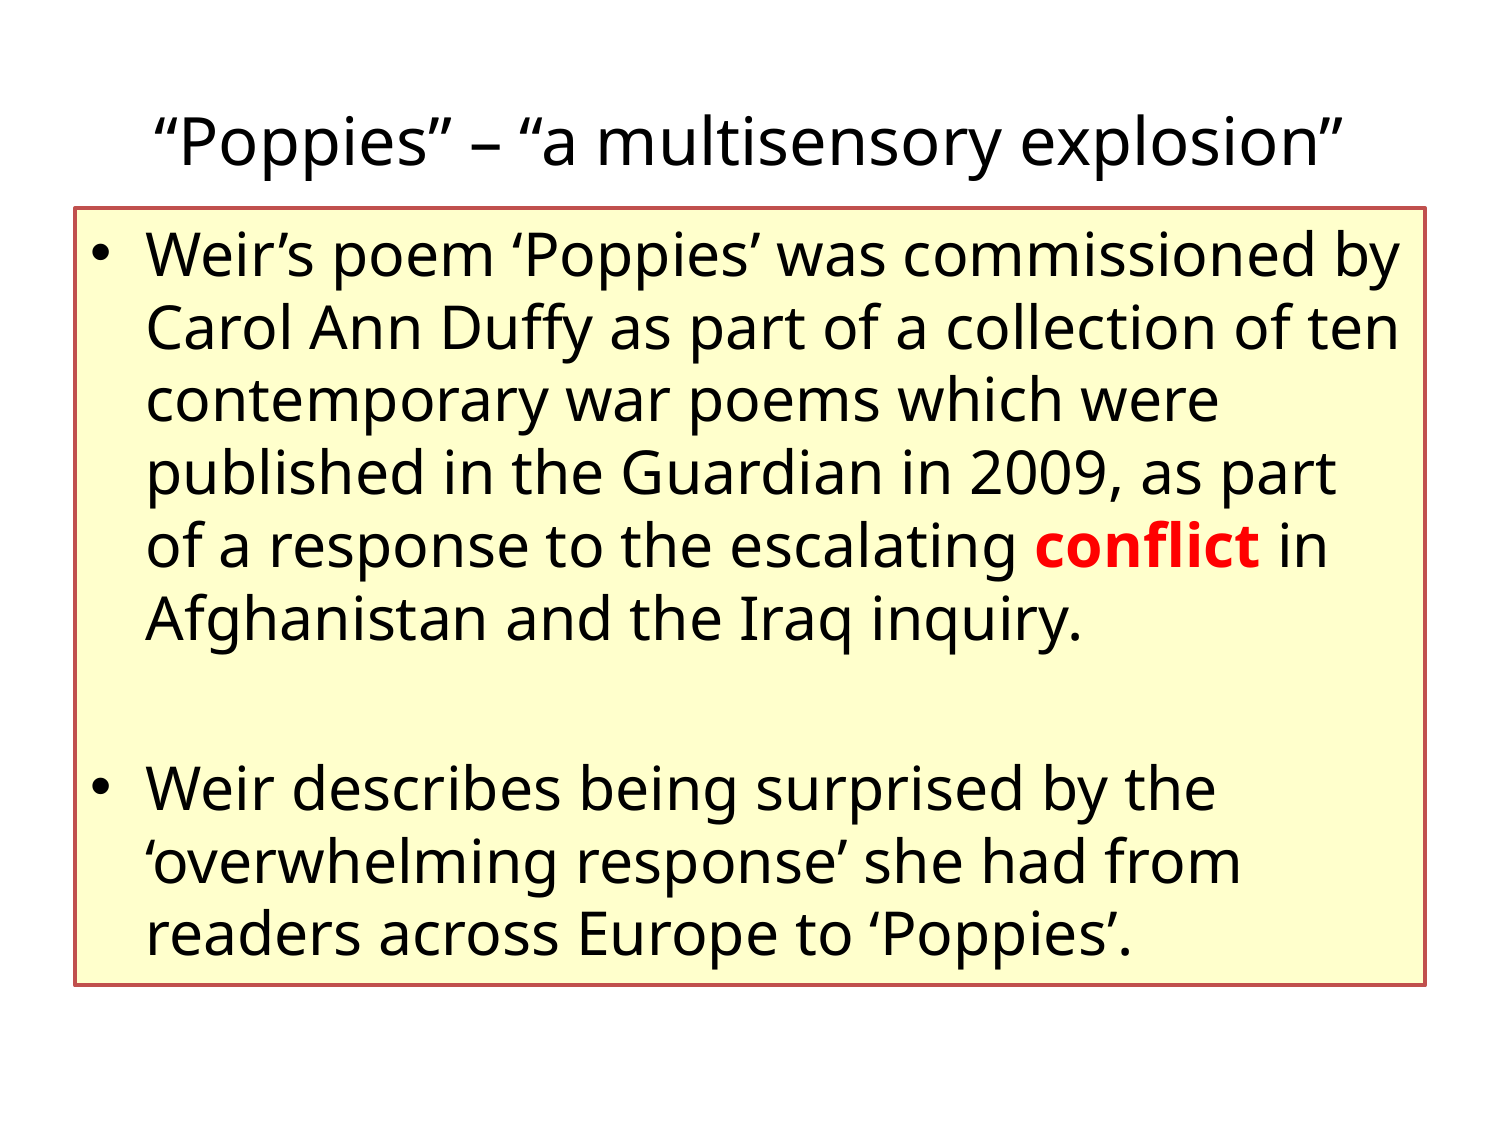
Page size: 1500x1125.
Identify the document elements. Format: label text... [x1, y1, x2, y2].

title “Poppies” – “a multisensory explosion” [75, 45, 1425, 233]
list Weir’s poem ‘Poppies’ was commissioned by Carol Ann Duffy as part of a collection of ten contemporary war poems which were published in the Guardian in 2009, as part of a response to the escalating conflict in Afghanistan and the Iraq inquiry. Weir describes being surprised by the ‘overwhelming response’ she had from readers across Europe to ‘Poppies’. [73, 206, 1427, 987]
